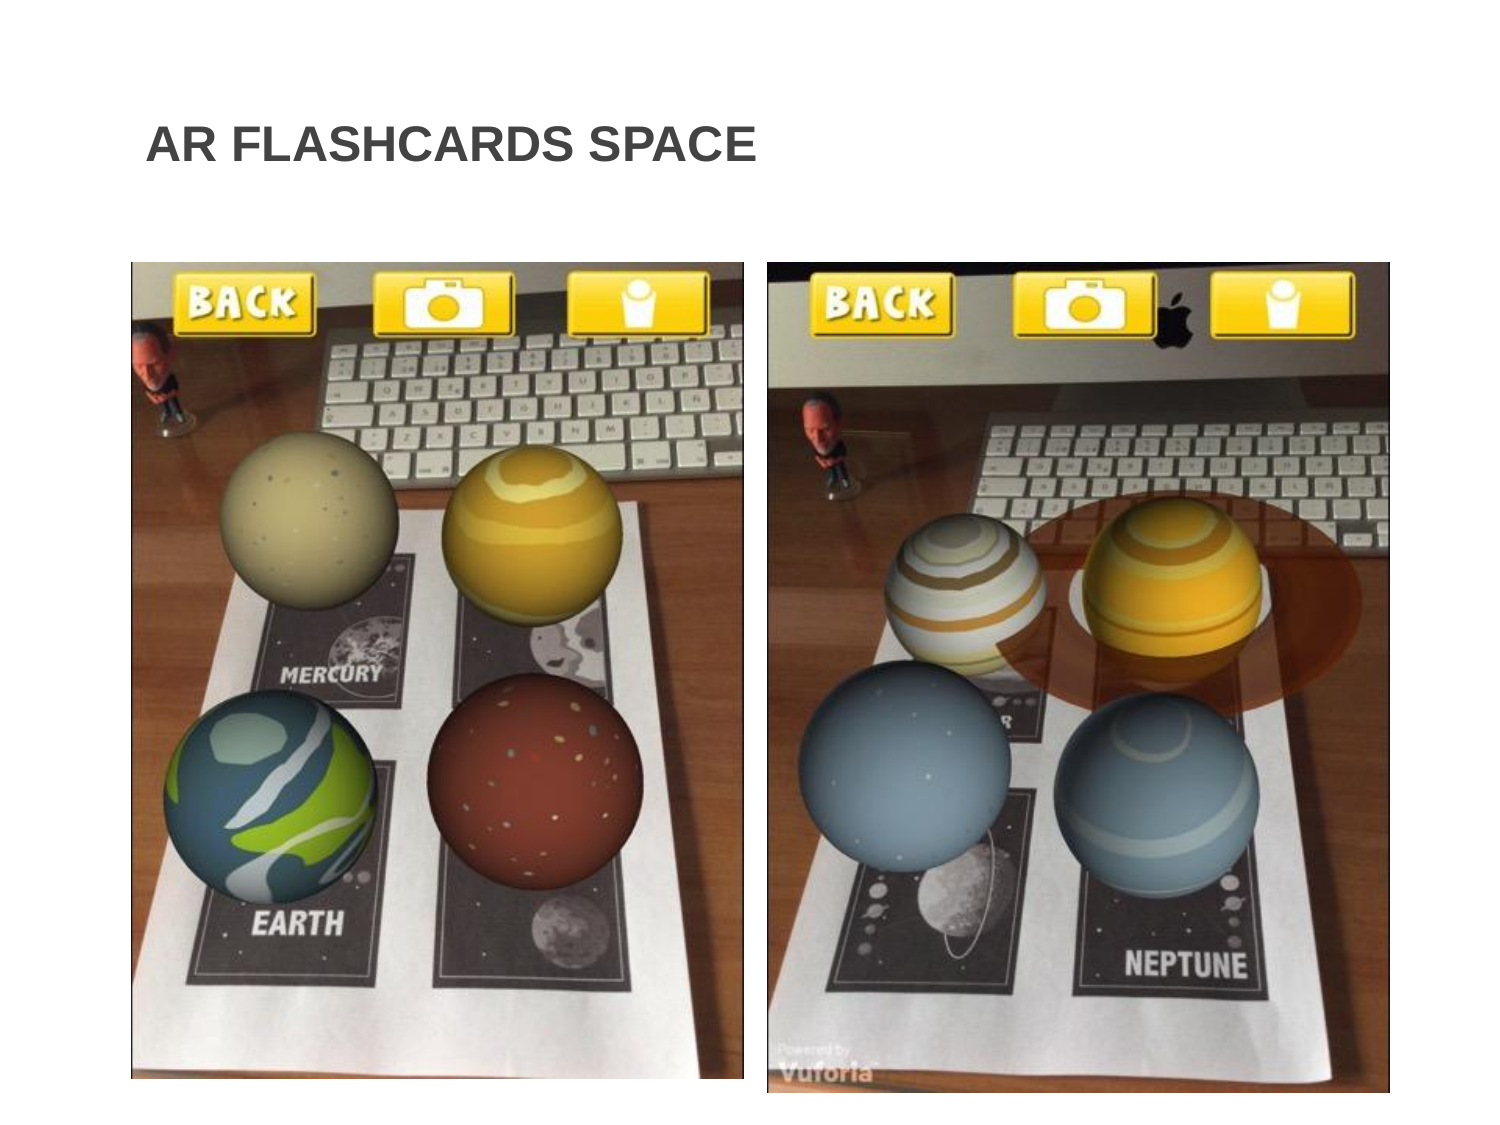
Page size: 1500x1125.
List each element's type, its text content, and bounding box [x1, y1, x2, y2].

picture [766, 262, 1390, 1093]
title AR FLASHCARDS SPACE [130, 96, 1287, 203]
picture [131, 262, 745, 1080]
